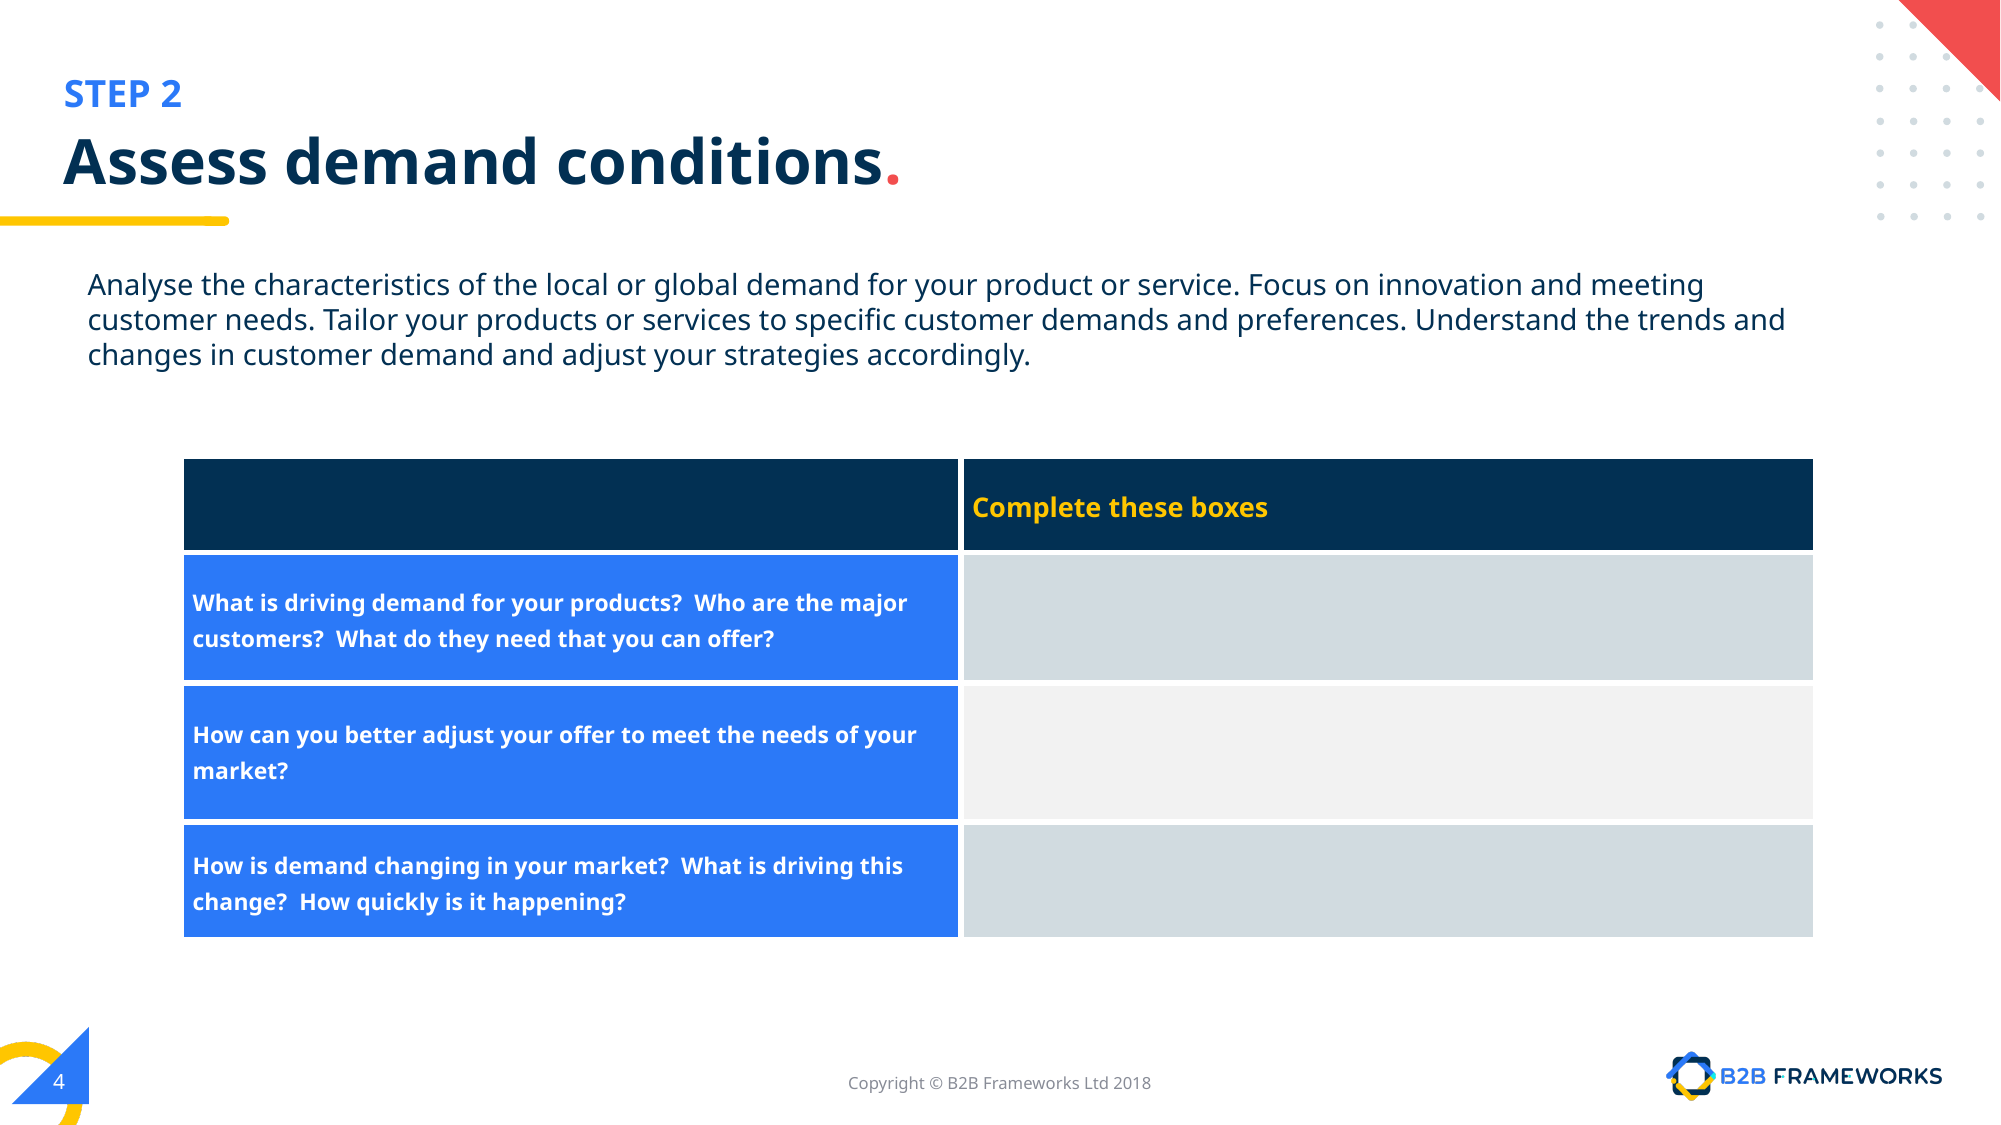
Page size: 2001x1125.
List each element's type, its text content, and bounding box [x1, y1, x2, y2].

picture [0, 1041, 84, 1125]
table_cell How is demand changing in your market? What is driving this change? How quickly is it happening? [184, 825, 958, 937]
table_header [184, 459, 958, 550]
table_cell What is driving demand for your products? Who are the major customers? What do they need that you can offer? [184, 555, 958, 680]
slide_number ‹#› [38, 1052, 488, 1113]
table_cell [964, 686, 1813, 819]
title Assess demand conditions. [49, 123, 1721, 207]
table_cell How can you better adjust your offer to meet the needs of your market? [184, 686, 958, 819]
table_cell [964, 555, 1813, 680]
table_cell [964, 825, 1813, 937]
table_header Complete these boxes [964, 459, 1813, 550]
picture [1655, 1040, 1952, 1111]
footer Copyright © B2B Frameworks Ltd 2018 [662, 1052, 1338, 1113]
text_box Analyse the characteristics of the local or global demand for your product or service. Focus on innovation and meeting customer needs. Tailor your products or services to specific customer demands and preferences. Understand the trends and changes in customer demand and adjust your strategies accordingly. [72, 259, 1812, 379]
